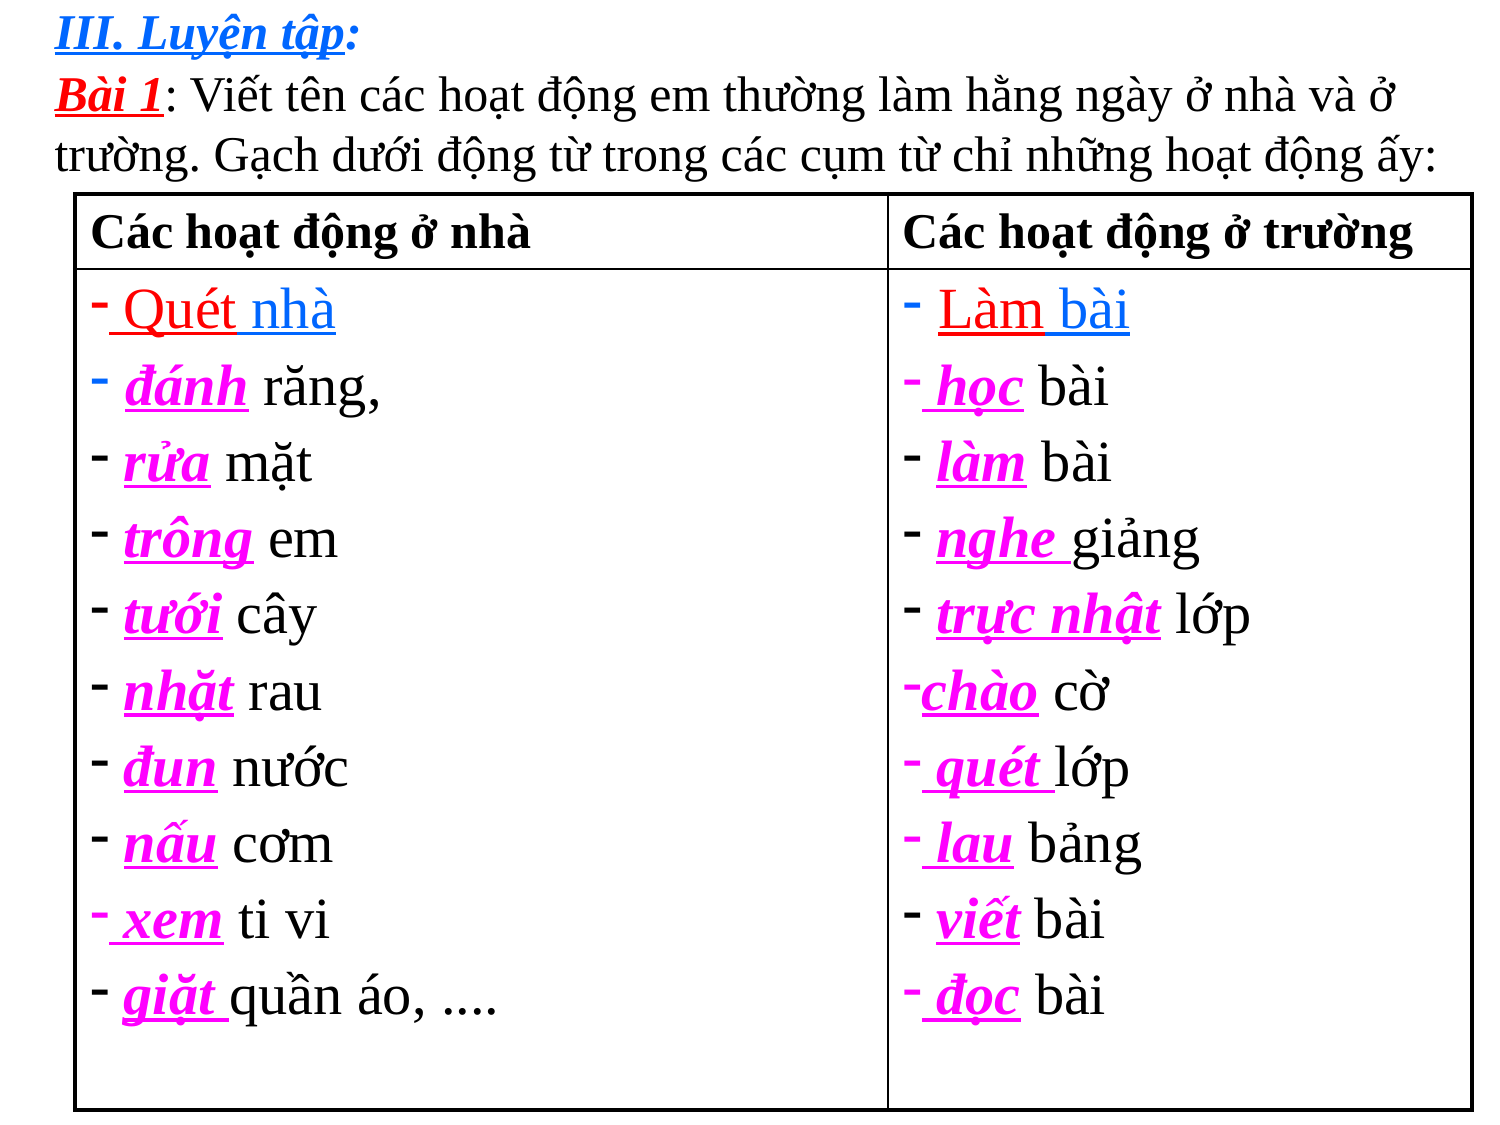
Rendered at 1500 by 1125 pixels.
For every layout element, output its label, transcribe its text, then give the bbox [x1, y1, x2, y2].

text_box III. Luyện tập: [39, 0, 478, 54]
table_cell Làm bài học bài làm bài nghe giảng trực nhật lớp chào cờ quét lớp lau bảng viết bài đọc bài [889, 270, 1470, 1108]
table_header Các hoạt động ở nhà [77, 196, 887, 268]
table_header Các hoạt động ở trường [889, 196, 1470, 268]
table_cell Quét nhà đánh răng, rửa mặt trông em tưới cây nhặt rau đun nước nấu cơm xem ti vi giặt quần áo, .... [77, 270, 887, 1108]
text_box Bài 1: Viết tên các hoạt động em thường làm hằng ngày ở nhà và ở trường. Gạch dưới động từ trong các cụm từ chỉ những hoạt động ấy: [39, 54, 1473, 189]
